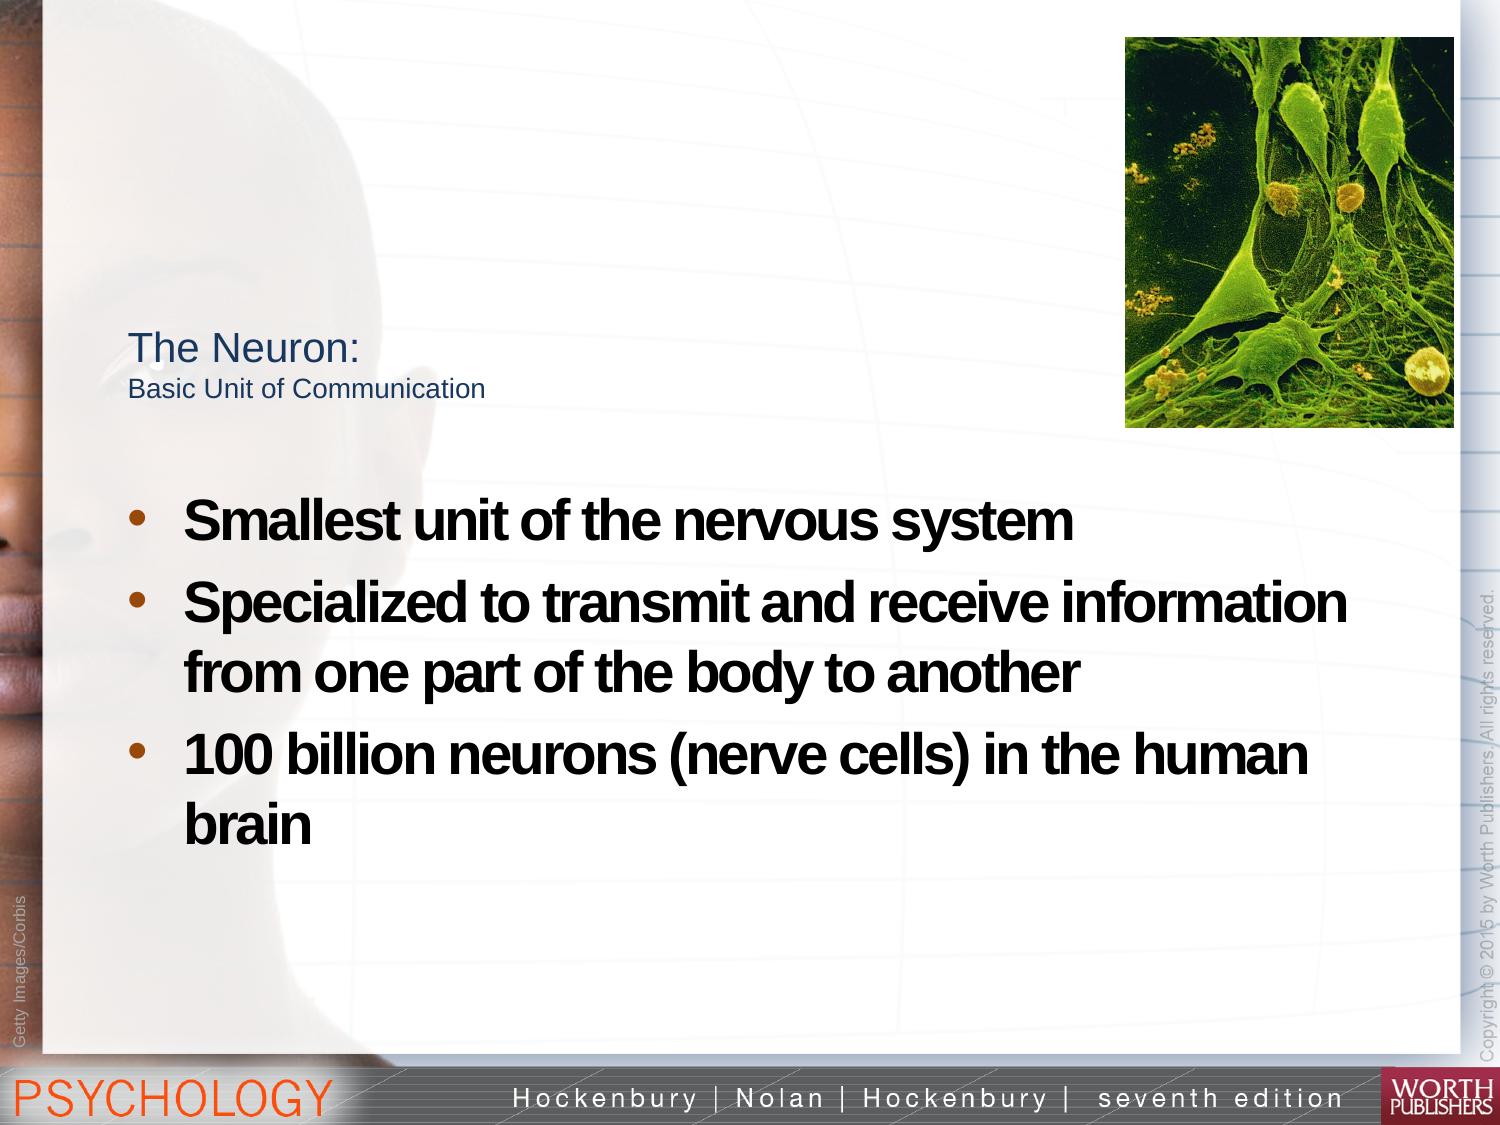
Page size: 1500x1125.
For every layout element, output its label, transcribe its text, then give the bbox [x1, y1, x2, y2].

list Smallest unit of the nervous system Specialized to transmit and receive information from one part of the body to another 100 billion neurons (nerve cells) in the human brain [112, 474, 1388, 1125]
title The Neuron: Basic Unit of Communication [112, 312, 1119, 413]
picture [0, 0, 1500, 1125]
